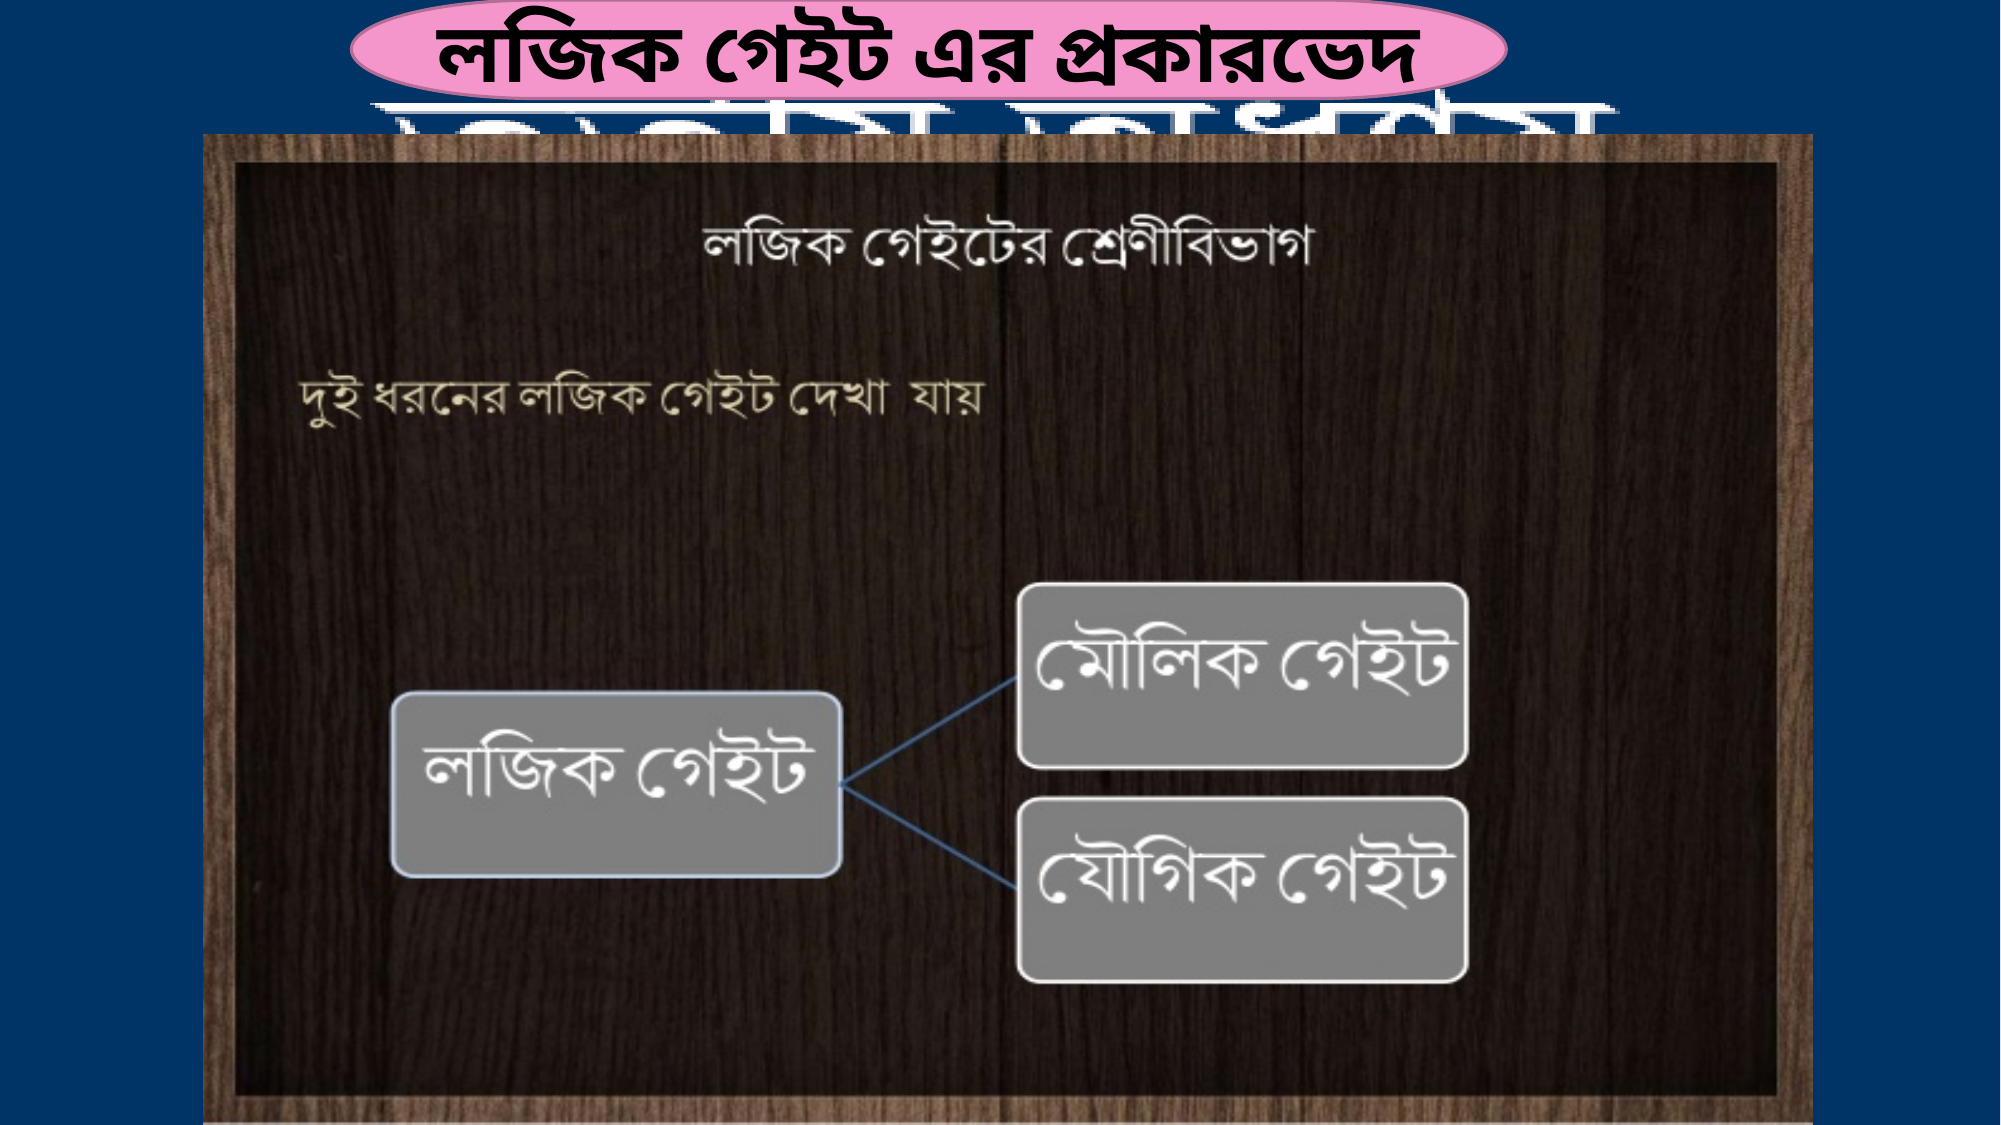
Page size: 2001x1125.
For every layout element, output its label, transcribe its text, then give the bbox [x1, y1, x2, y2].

text_box লজিক গেইট এর প্রকারভেদ [349, 0, 1508, 101]
picture [0, 0, 2001, 1125]
